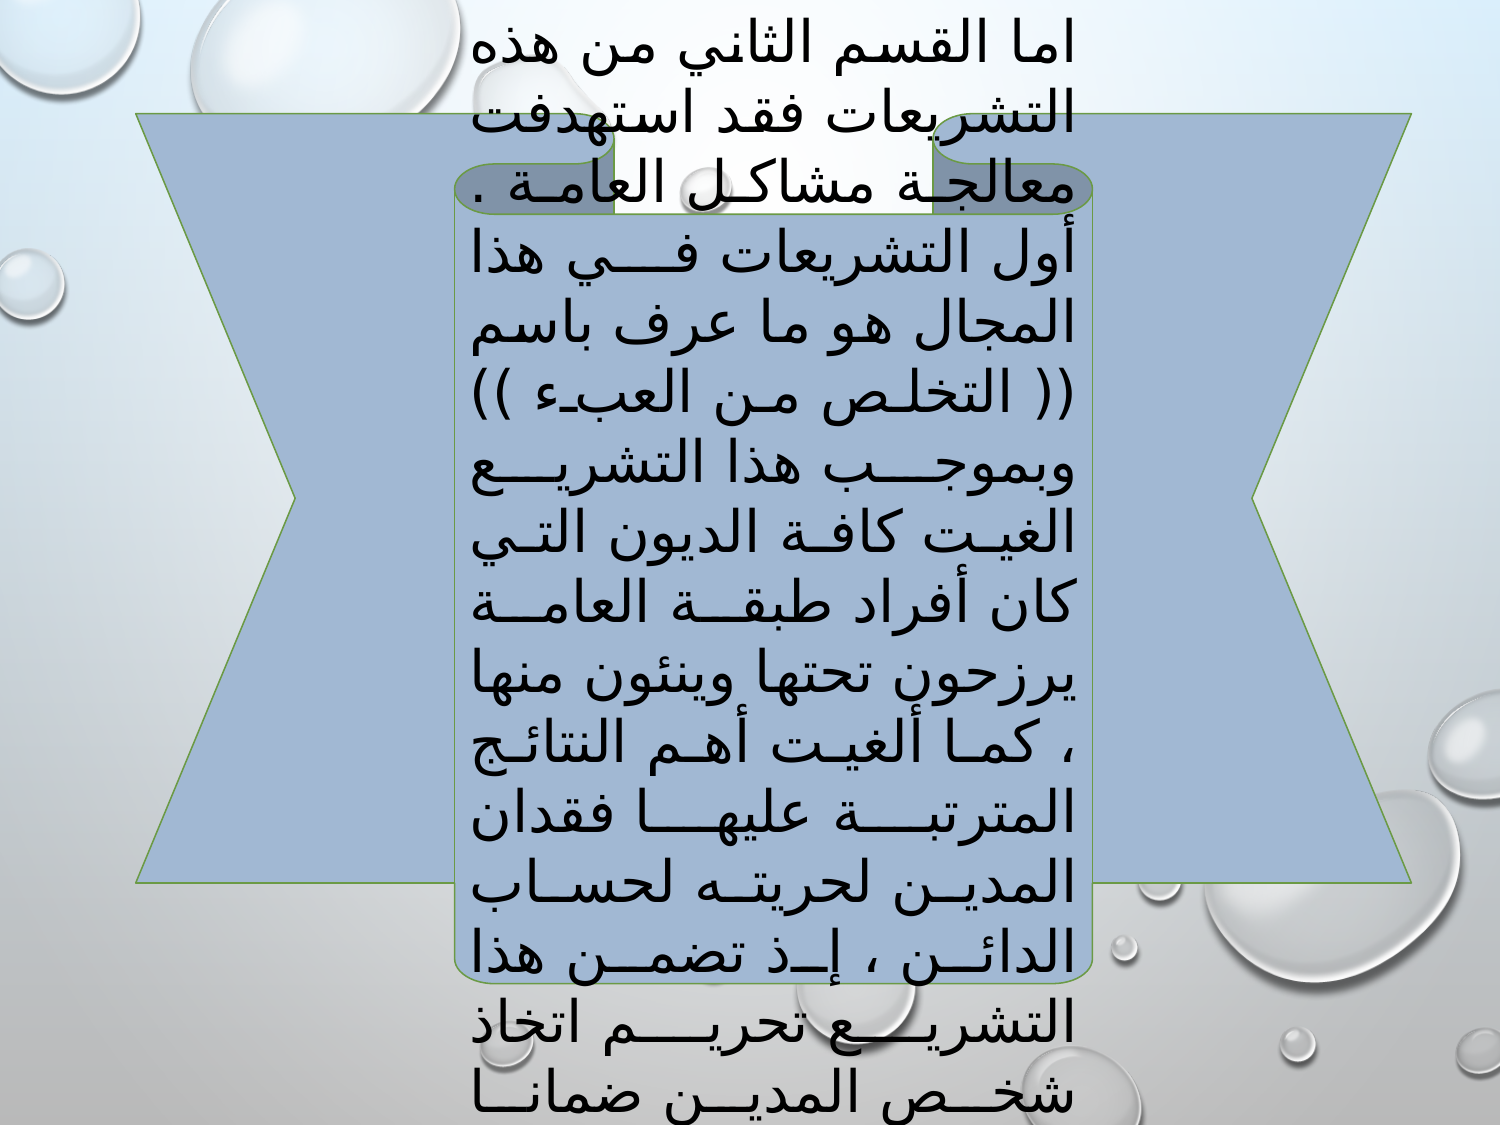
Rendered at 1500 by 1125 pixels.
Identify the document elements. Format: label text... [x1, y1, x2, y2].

picture [0, 0, 1500, 1125]
text_box اما القسم الثاني من هذه التشريعات فقد استهدفت معالجة مشاكل العامة . أول التشريعات في هذا المجال هو ما عرف باسم (( التخلص من العبء )) وبموجب هذا التشريع الغيت كافة الديون التي كان أفراد طبقة العامة يرزحون تحتها وينئون منها ، كما ألغيت أهم النتائج المترتبة عليها فقدان المدين لحريته لحساب الدائن ، إذ تضمن هذا التشريع تحريم اتخاذ شخص المدين ضمانا للوفاء بالدين [134, 112, 1413, 985]
